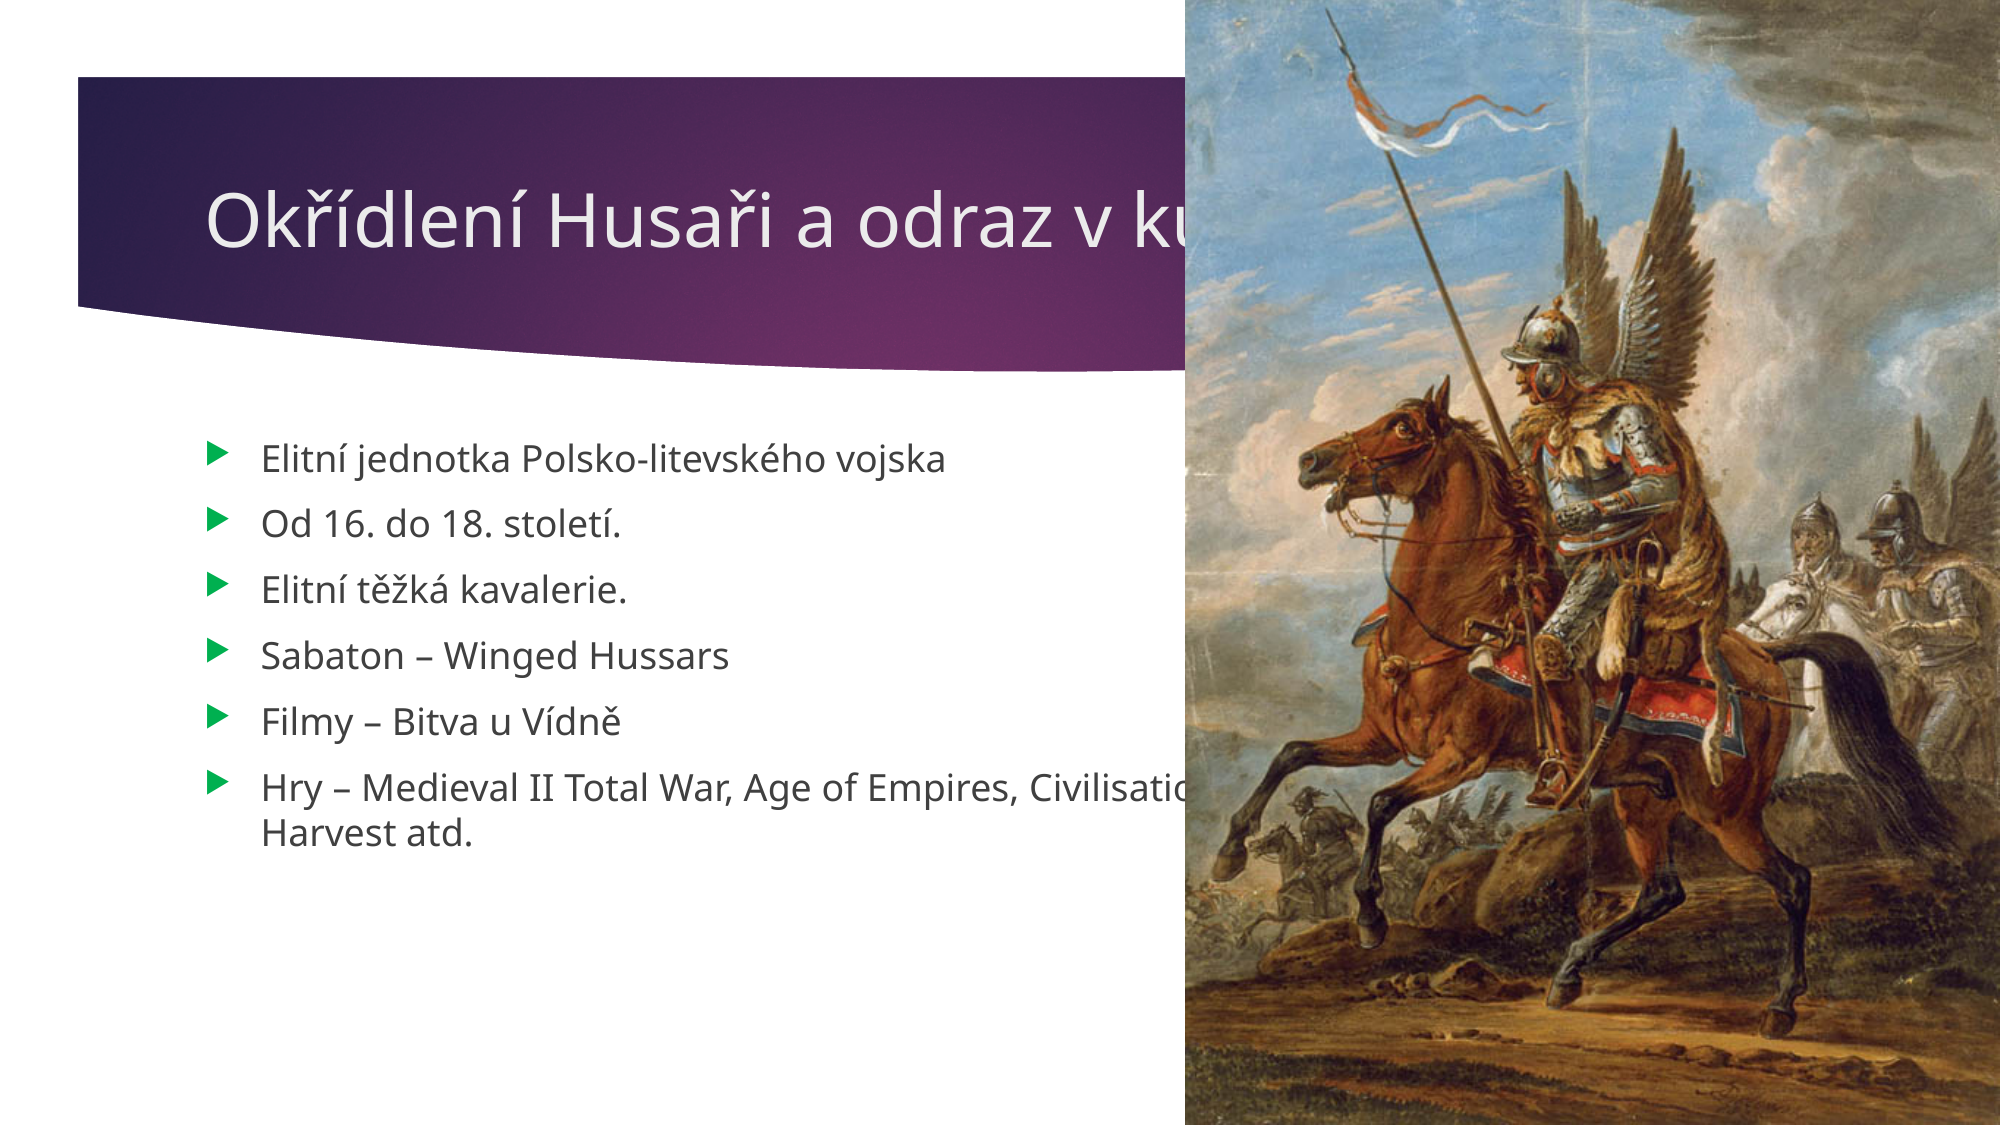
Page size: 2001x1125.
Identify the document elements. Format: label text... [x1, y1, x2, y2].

title Okřídlení Husaři a odraz v kultuře [189, 159, 1179, 276]
picture [1185, 0, 2000, 1125]
list Elitní jednotka Polsko-litevského vojska Od 16. do 18. století. Elitní těžká kavalerie. Sabaton – Winged Hussars Filmy – Bitva u Vídně Hry – Medieval II Total War, Age of Empires, Civilisation, Mount & Blade, Iron Harvest atd. [189, 427, 1179, 988]
